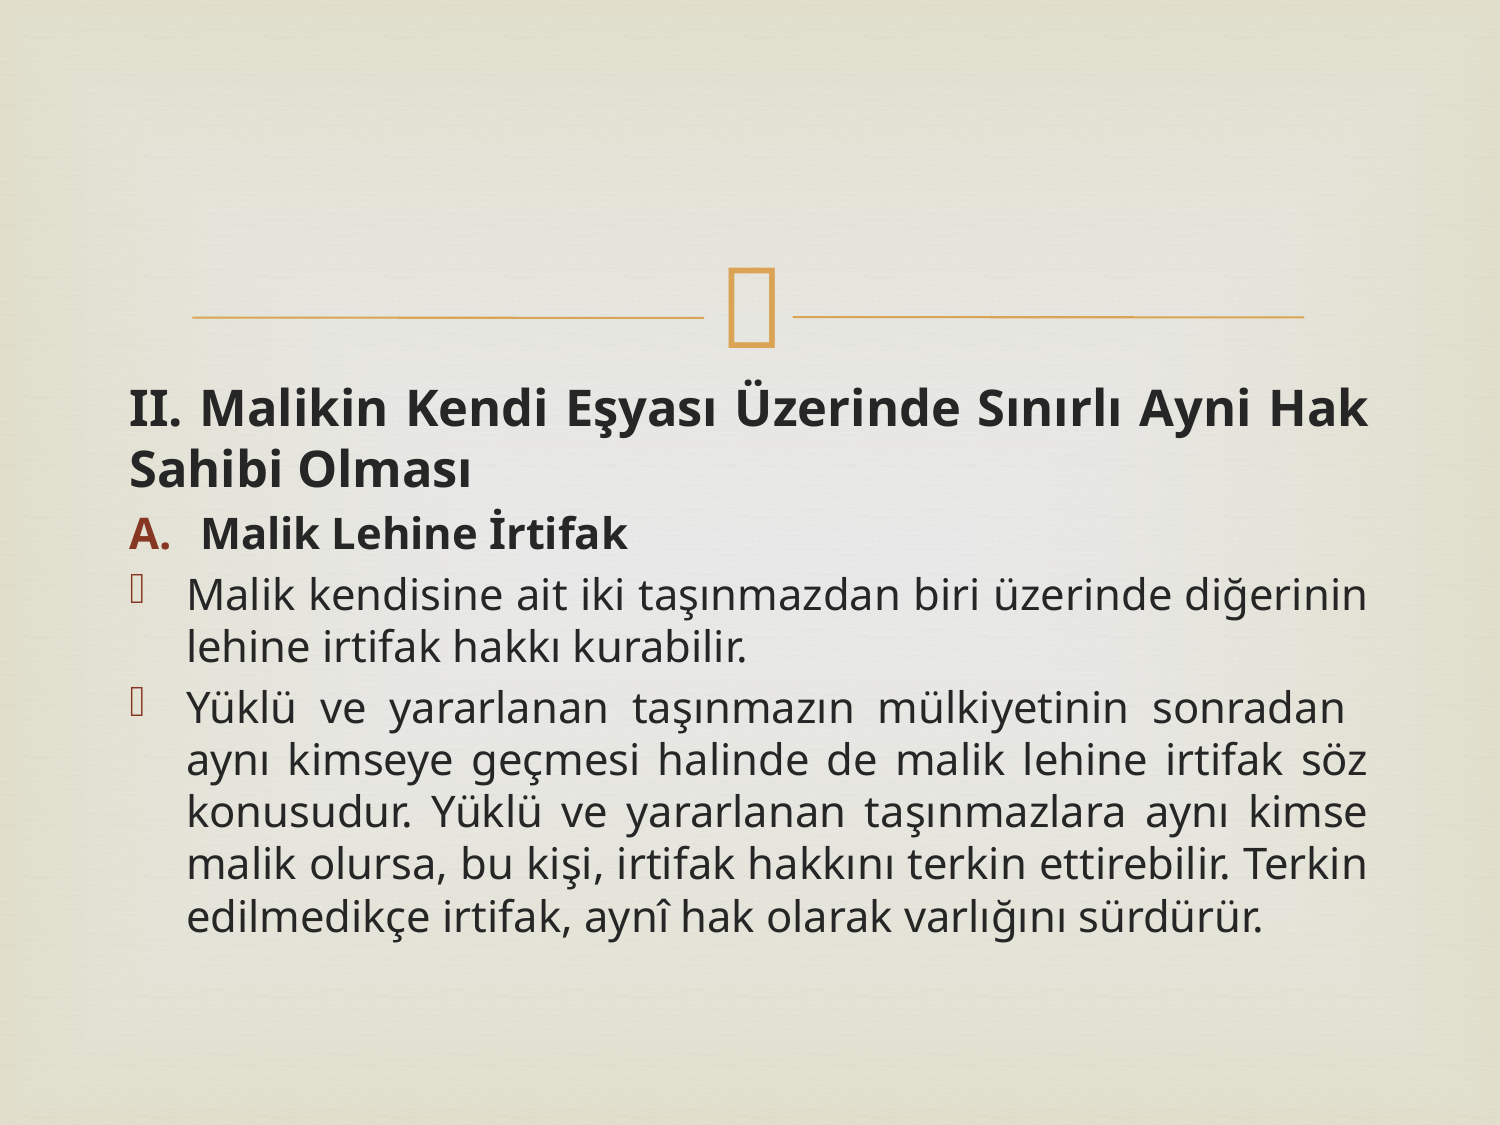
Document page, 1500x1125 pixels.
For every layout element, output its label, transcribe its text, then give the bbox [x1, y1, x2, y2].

list II. Malikin Kendi Eşyası Üzerinde Sınırlı Ayni Hak Sahibi Olması Malik Lehine İrtifak Malik kendisine ait iki taşınmazdan biri üzerinde diğerinin lehine irtifak hakkı kurabilir. Yüklü ve yararlanan taşınmazın mülkiyetinin sonradan aynı kimseye geçmesi halinde de malik lehine irtifak söz konusudur. Yüklü ve yararlanan taşınmazlara aynı kimse malik olursa, bu kişi, irtifak hakkını terkin ettirebilir. Terkin edilmedikçe irtifak, aynî hak olarak varlığını sürdürür. [114, 368, 1386, 1005]
